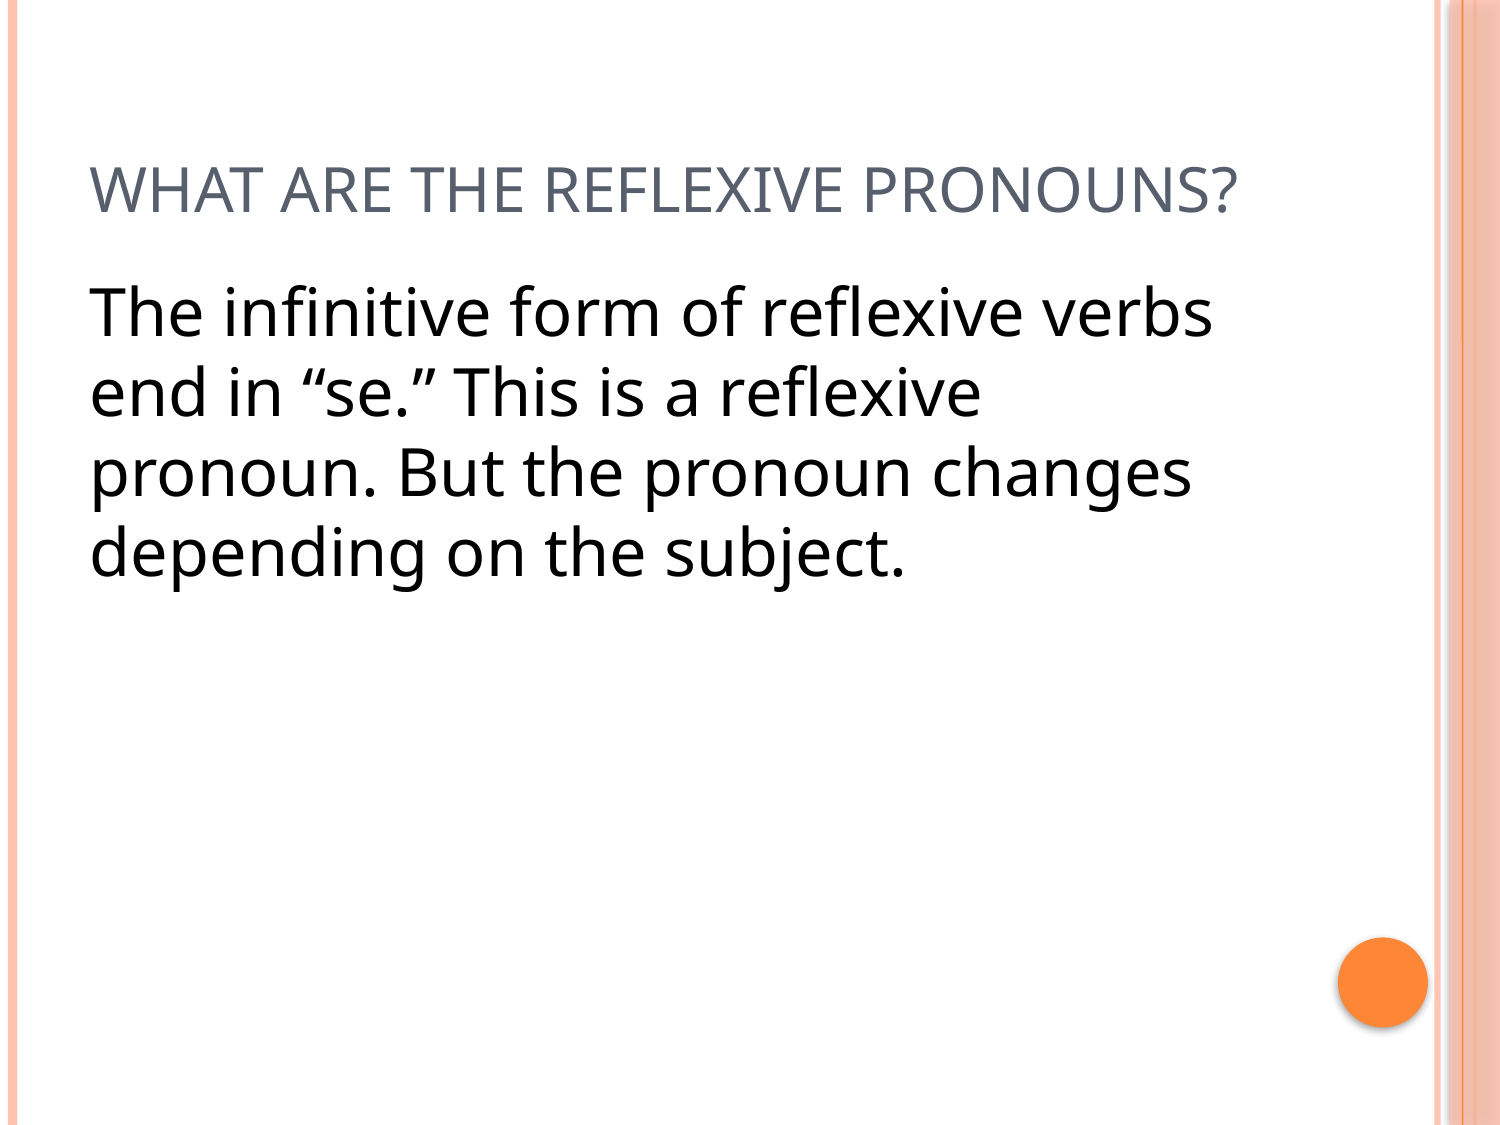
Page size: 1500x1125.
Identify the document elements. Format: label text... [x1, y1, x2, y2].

list The infinitive form of reflexive verbs end in “se.” This is a reflexive pronoun. But the pronoun changes depending on the subject. [75, 262, 1300, 1062]
title What are the reflexive pronouns? [75, 45, 1300, 233]
